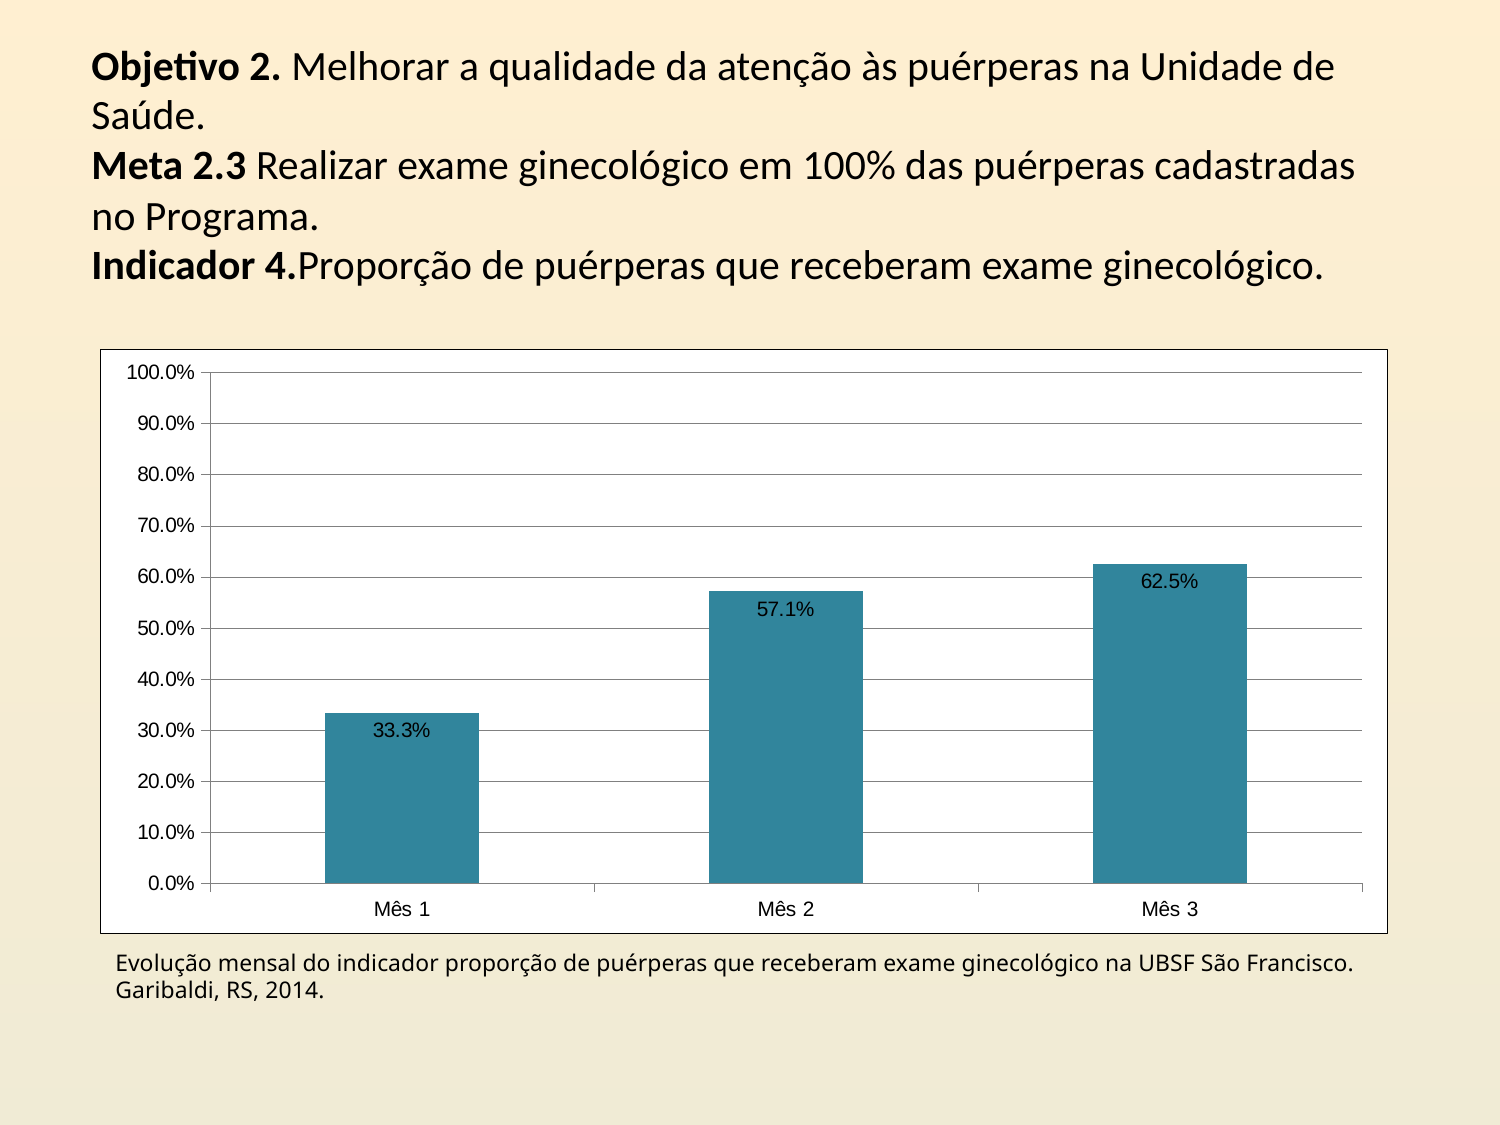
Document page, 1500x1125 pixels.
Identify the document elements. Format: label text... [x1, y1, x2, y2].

list Evolução mensal do indicador proporção de puérperas que receberam exame ginecológico na UBSF São Francisco. Garibaldi, RS, 2014. [100, 941, 1388, 1064]
chart [100, 348, 1389, 934]
text_box Objetivo 2. Melhorar a qualidade da atenção às puérperas na Unidade de Saúde. Meta 2.3 Realizar exame ginecológico em 100% das puérperas cadastradas no Programa. Indicador 4.Proporção de puérperas que receberam exame ginecológico. [76, 30, 1408, 346]
